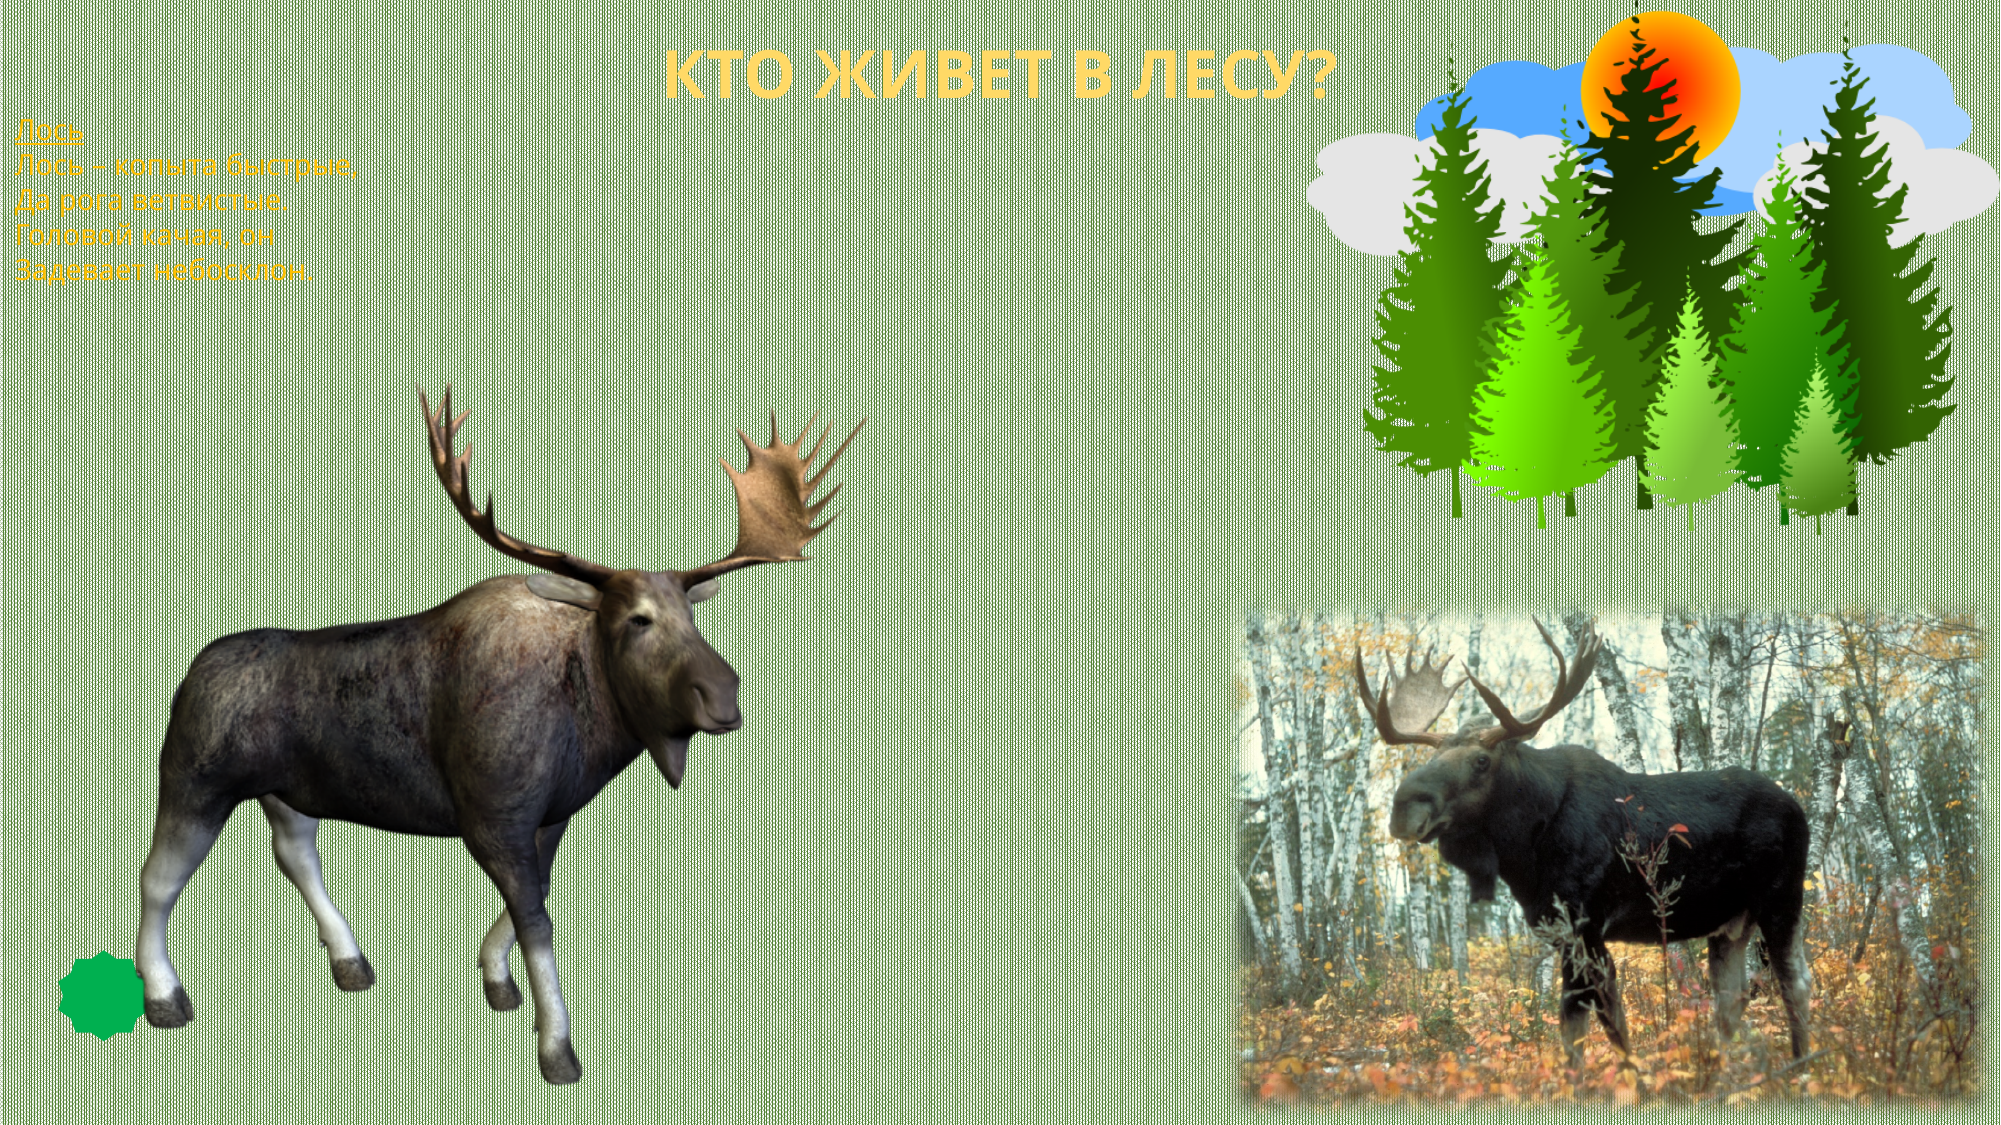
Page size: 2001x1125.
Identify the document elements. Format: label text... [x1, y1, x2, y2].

picture [1218, 593, 2000, 1125]
text_box [58, 950, 124, 1042]
text_box Лось Лось – копыта быстрые, Да рога ветвистые. Головой качая, он Задевает небосклон. [0, 104, 536, 329]
picture [1305, 0, 2000, 535]
title КТО ЖИВЕТ В ЛЕСУ? [0, 0, 1305, 155]
picture [124, 382, 884, 1092]
